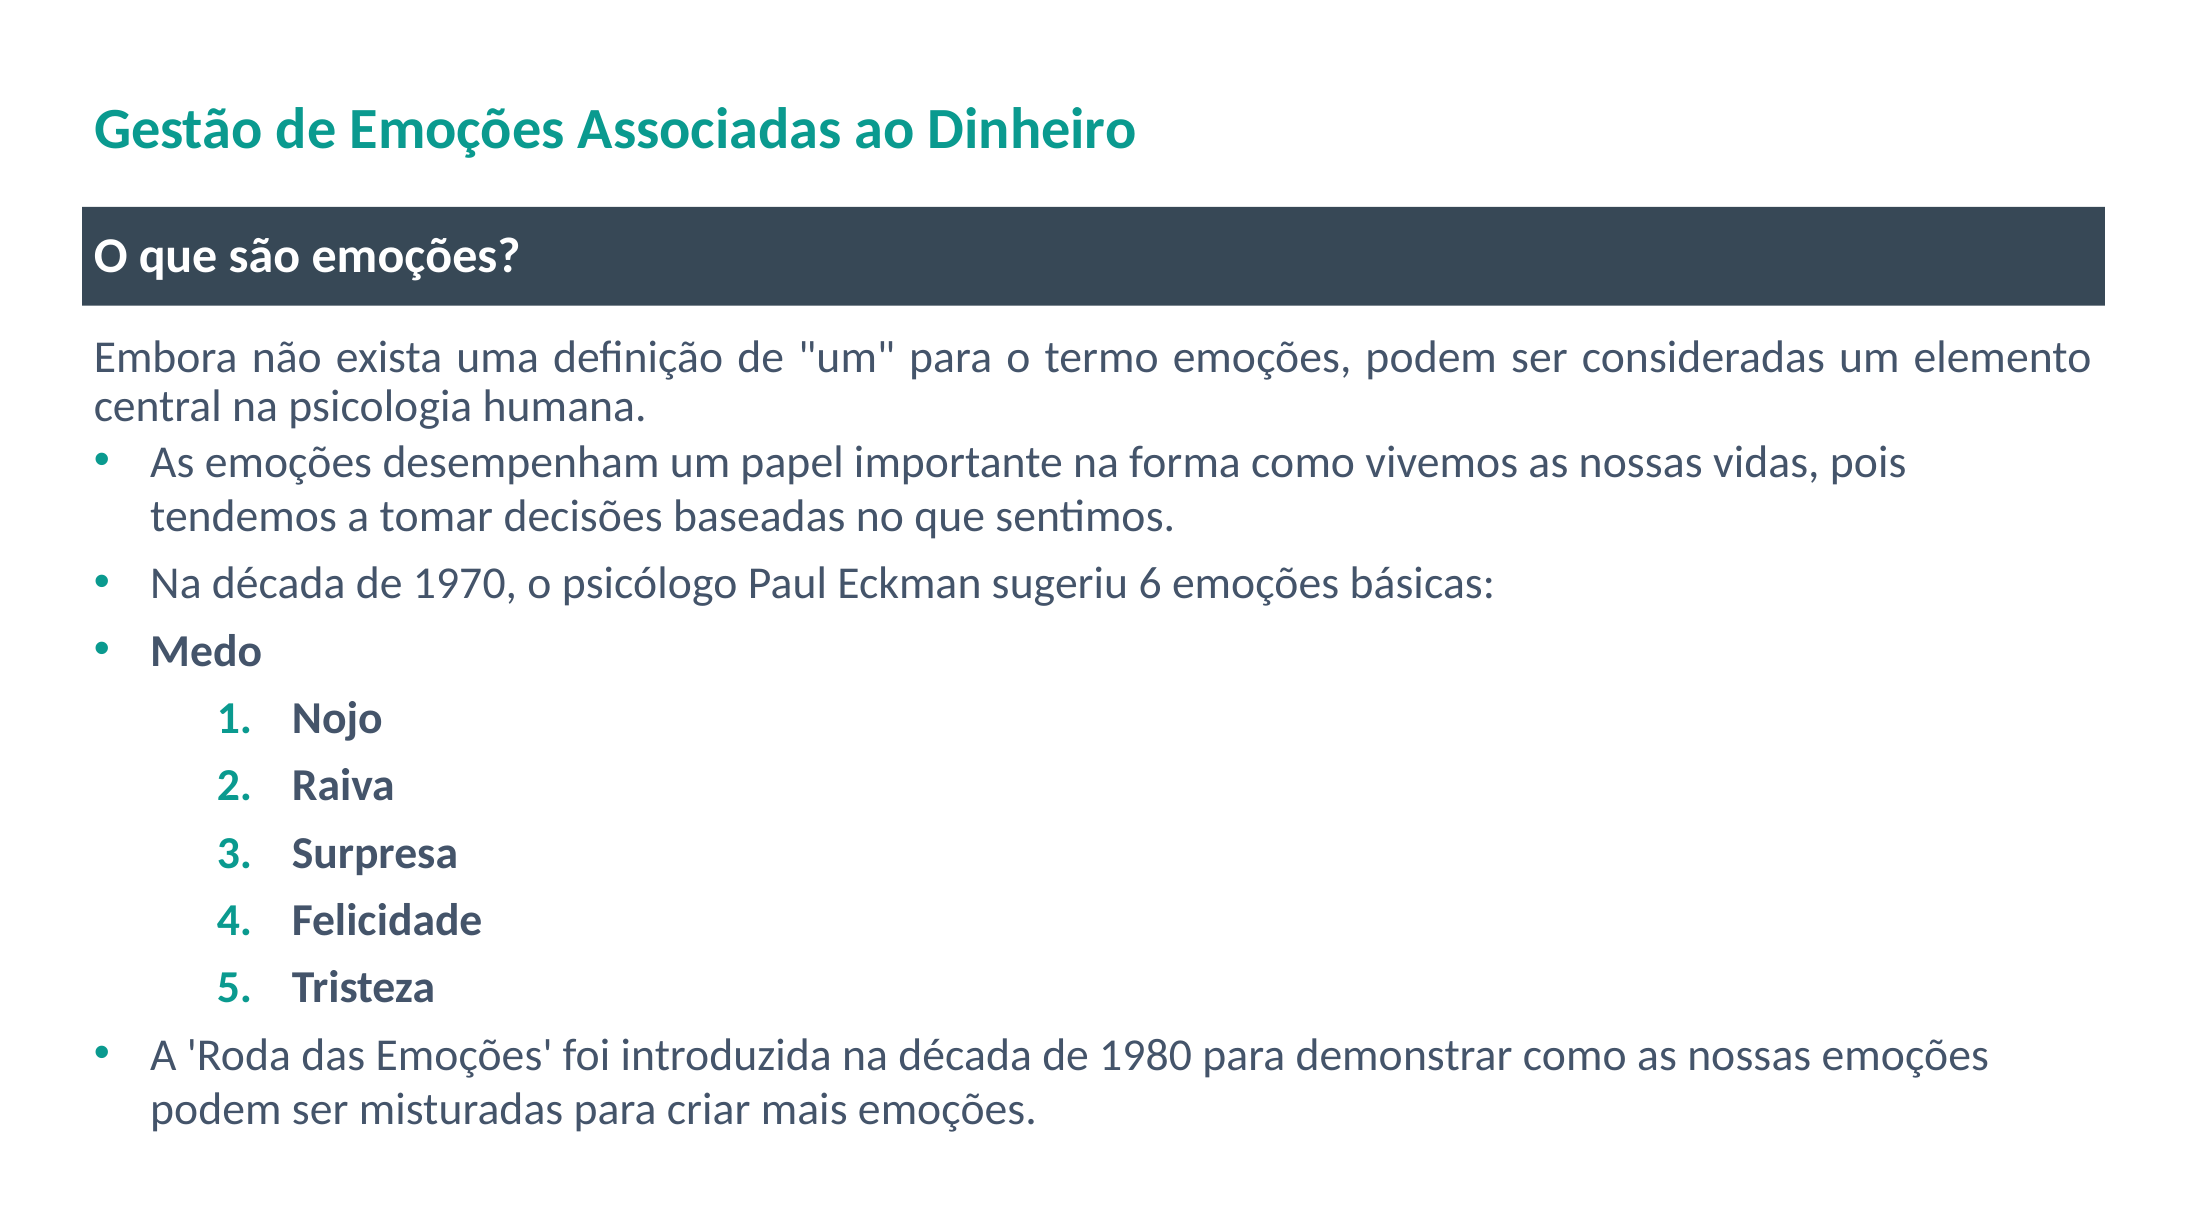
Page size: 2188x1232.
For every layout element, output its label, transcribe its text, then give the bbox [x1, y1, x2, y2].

list O que são emoções? [82, 206, 2105, 306]
list Embora não exista uma definição de "um" para o termo emoções, podem ser consideradas um elemento central na psicologia humana. As emoções desempenham um papel importante na forma como vivemos as nossas vidas, pois tendemos a tomar decisões baseadas no que sentimos. Na década de 1970, o psicólogo Paul Eckman sugeriu 6 emoções básicas: Medo Nojo Raiva Surpresa Felicidade Tristeza A 'Roda das Emoções' foi introduzida na década de 1980 para demonstrar como as nossas emoções podem ser misturadas para criar mais emoções. [82, 325, 2105, 1167]
title Gestão de Emoções Associadas ao Dinheiro [82, 70, 2106, 189]
